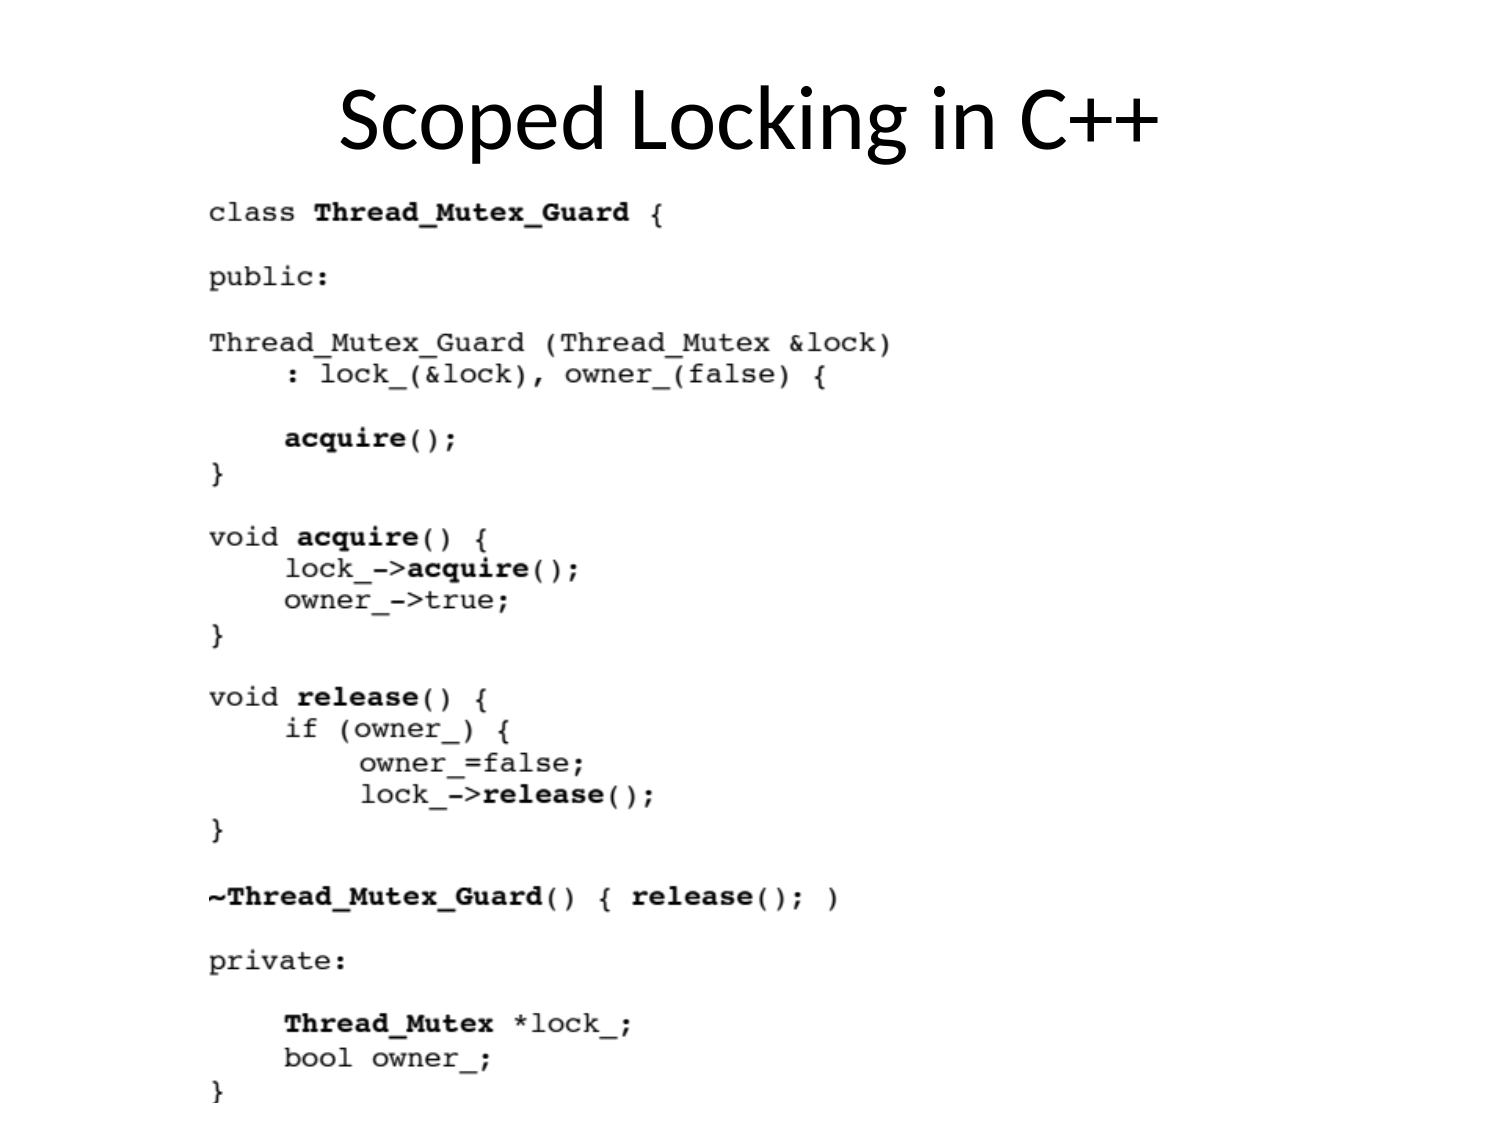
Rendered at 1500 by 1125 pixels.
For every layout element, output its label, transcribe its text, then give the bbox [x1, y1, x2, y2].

title Scoped Locking in C++ [75, 45, 1425, 181]
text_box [208, 196, 1335, 1103]
